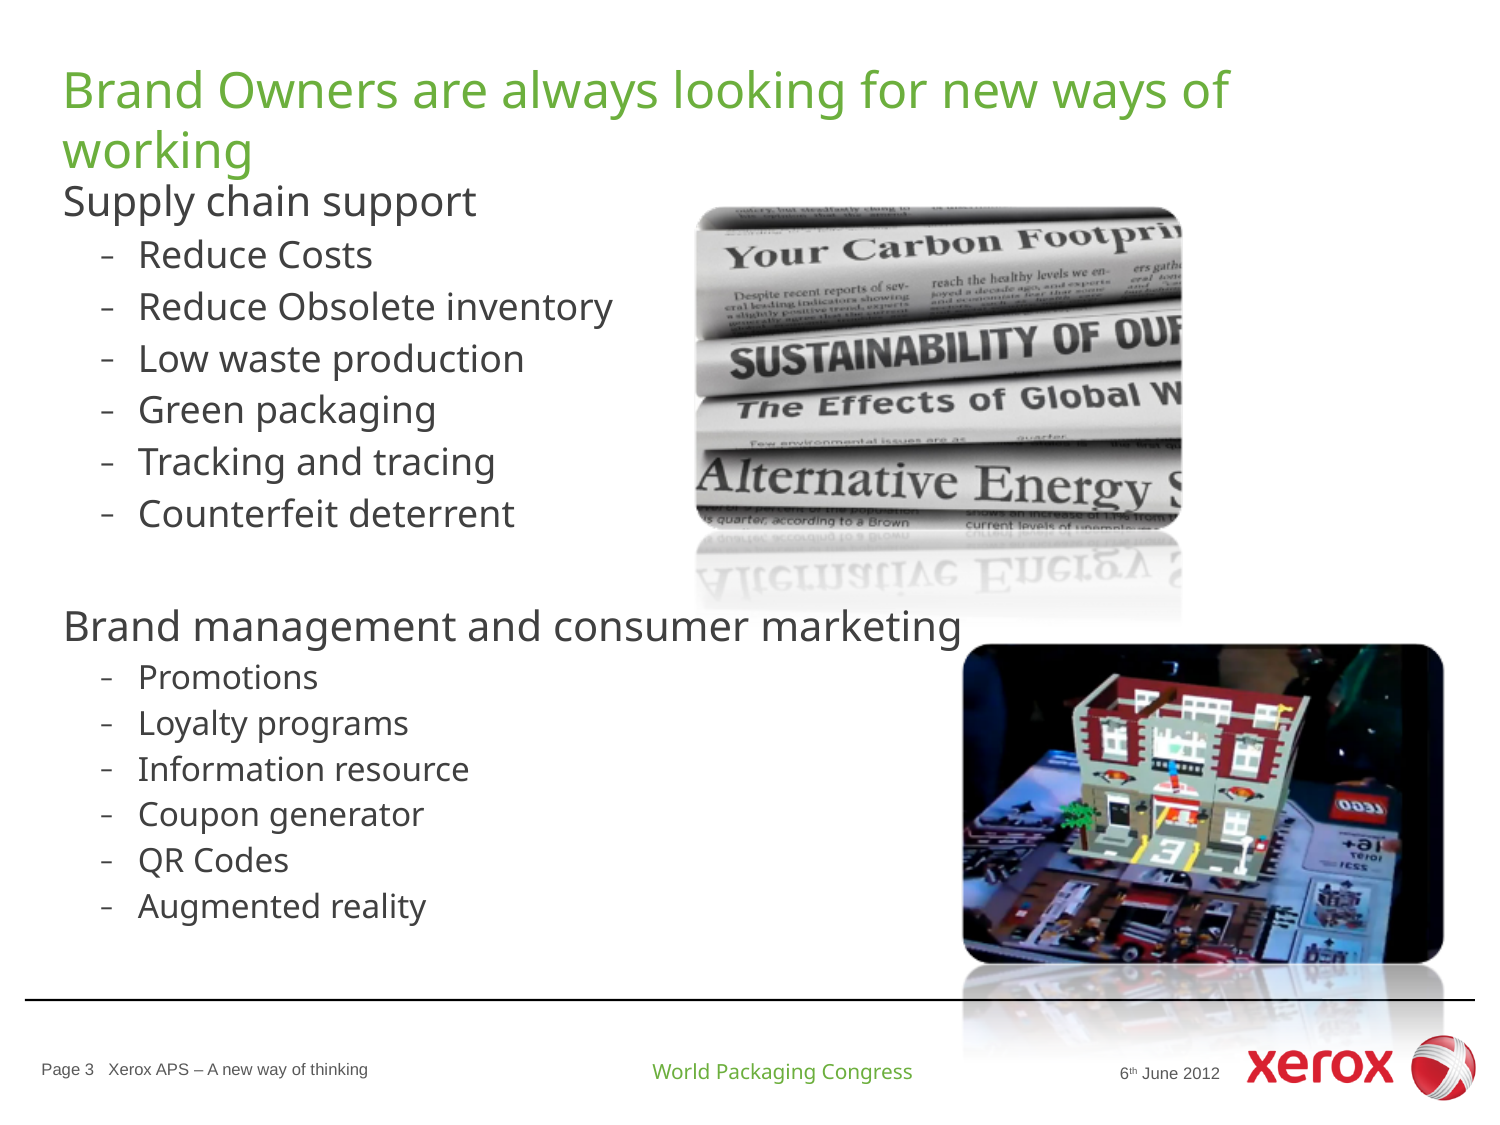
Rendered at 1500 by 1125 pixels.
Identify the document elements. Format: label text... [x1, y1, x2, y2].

picture [692, 206, 1480, 1125]
slide_number Page 3 Xerox APS – A new way of thinking [40, 1058, 561, 1098]
title Brand Owners are always looking for new ways of working [47, 24, 1399, 172]
footer World Packaging Congress [637, 1058, 928, 1097]
list Supply chain support Reduce Costs Reduce Obsolete inventory Low waste production Green packaging Tracking and tracing Counterfeit deterrent Brand management and consumer marketing Promotions Loyalty programs Information resource Coupon generator QR Codes Augmented reality [47, 172, 1399, 976]
